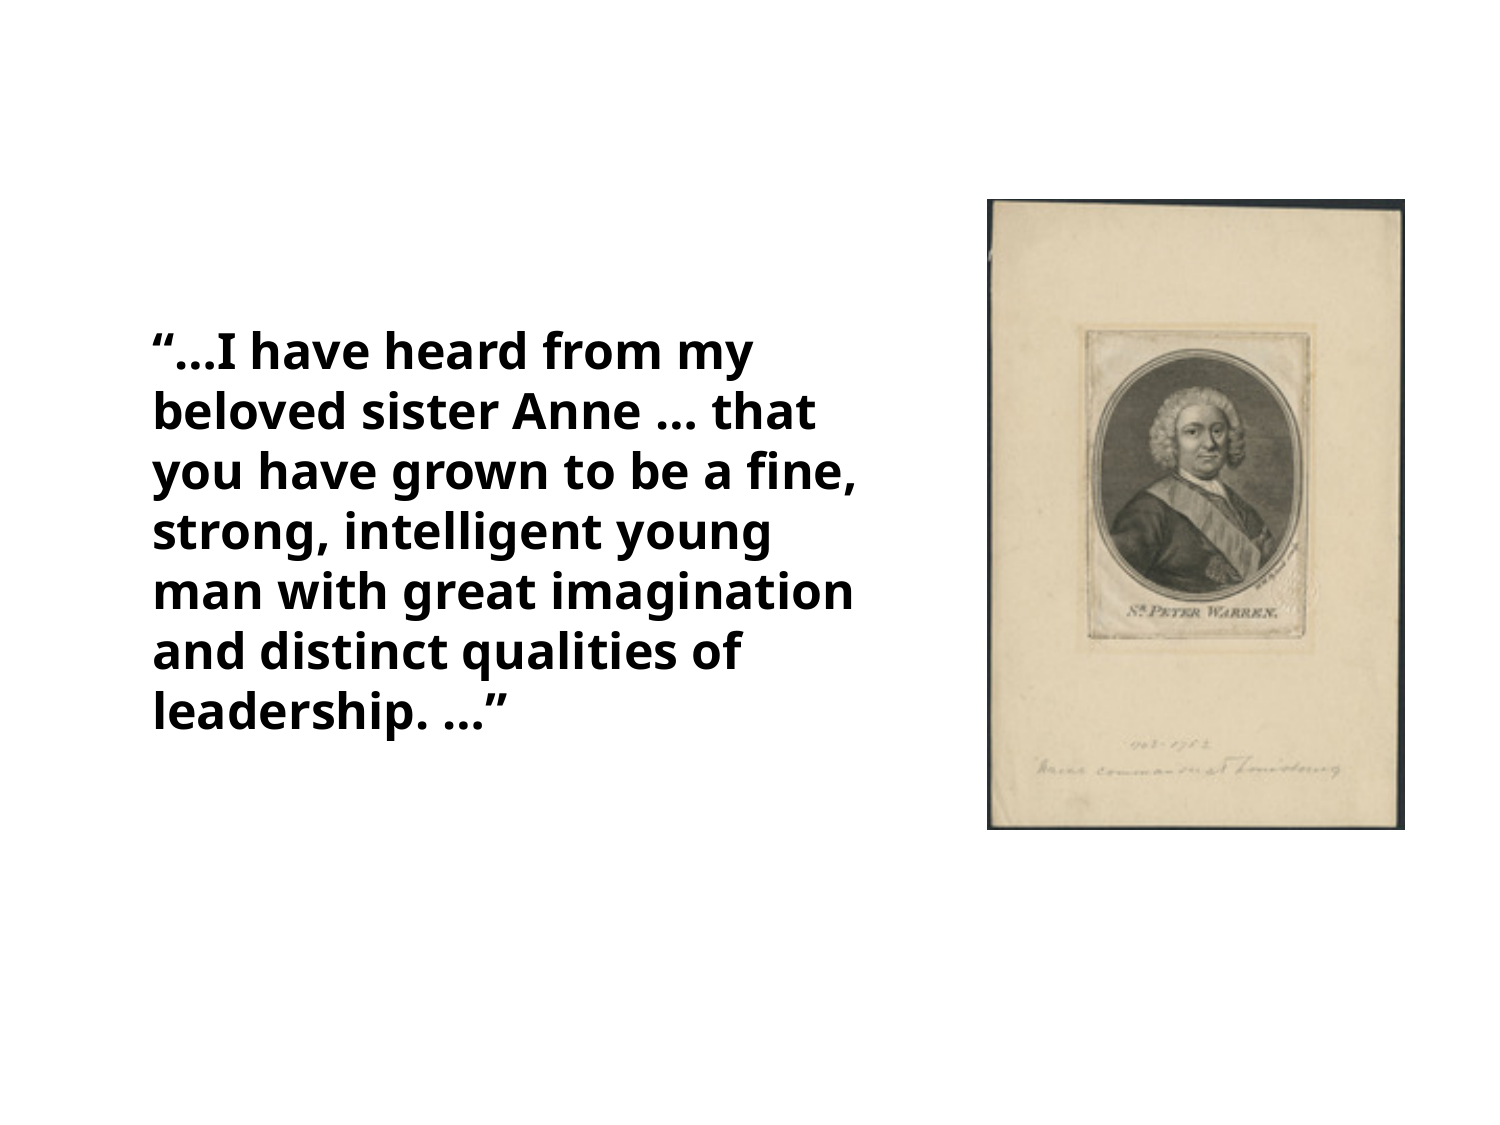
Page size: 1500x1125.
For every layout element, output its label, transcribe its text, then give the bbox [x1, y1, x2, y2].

picture [987, 199, 1405, 830]
text_box “…I have heard from my beloved sister Anne … that you have grown to be a fine, strong, intelligent young man with great imagination and distinct qualities of leadership. …” [137, 312, 913, 748]
